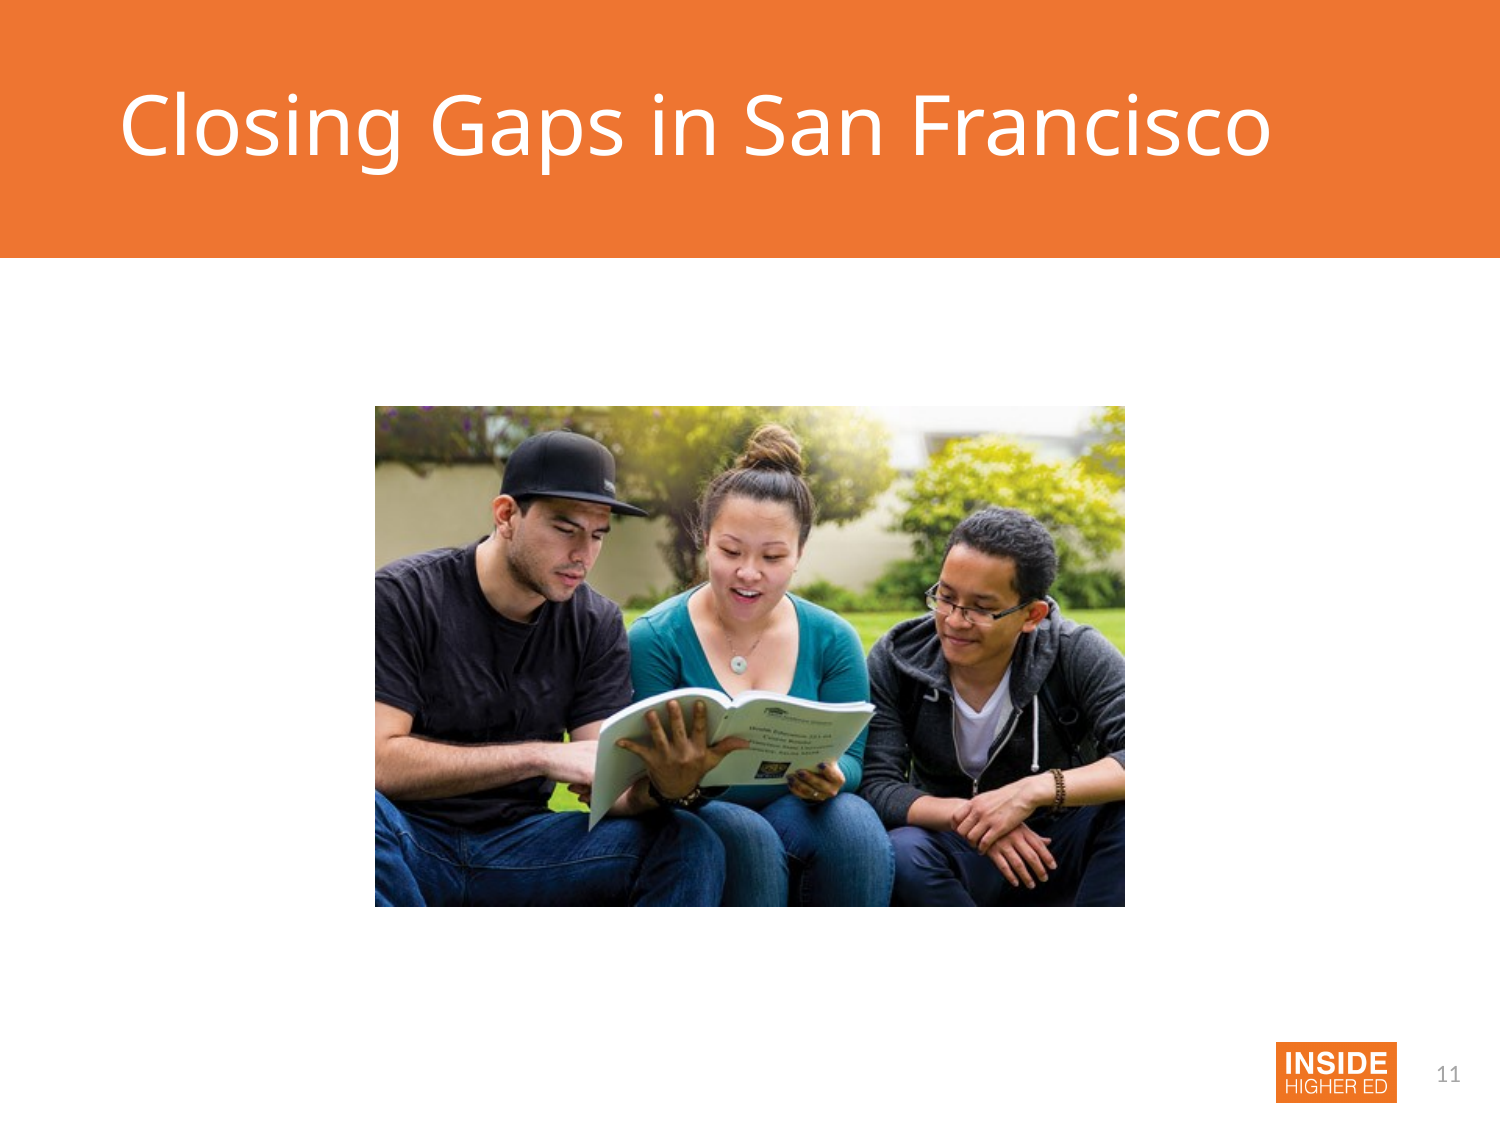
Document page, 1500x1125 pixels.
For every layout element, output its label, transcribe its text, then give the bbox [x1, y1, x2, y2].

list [374, 406, 1125, 907]
picture [1276, 1042, 1397, 1103]
title Closing Gaps in San Francisco [103, 0, 1397, 256]
